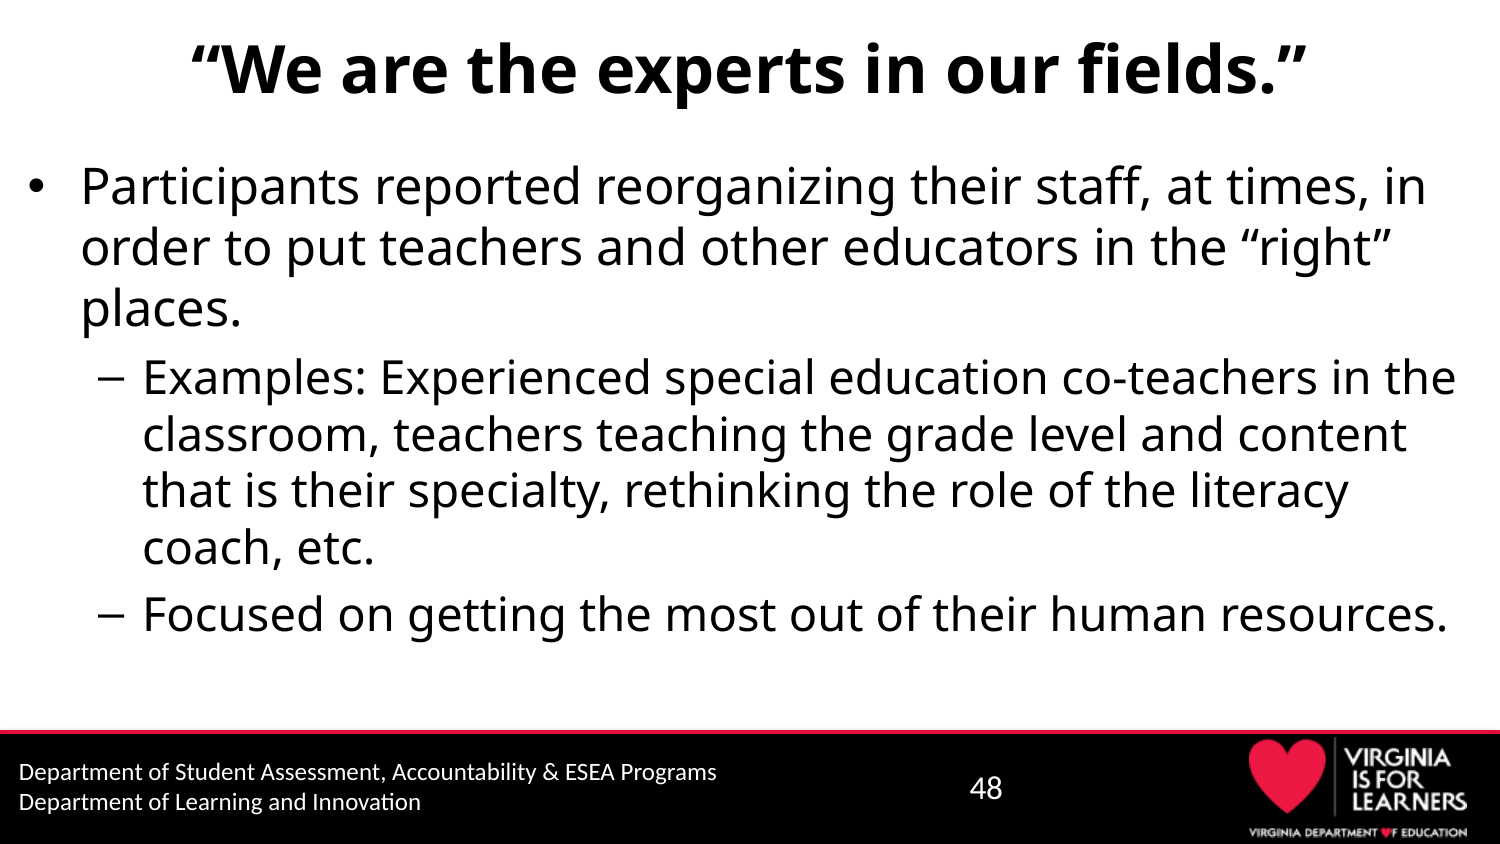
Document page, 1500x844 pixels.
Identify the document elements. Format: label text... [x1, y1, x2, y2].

title “We are the experts in our fields.” [0, 0, 1500, 135]
list Participants reported reorganizing their staff, at times, in order to put teachers and other educators in the “right” places. Examples: Experienced special education co-teachers in the classroom, teachers teaching the grade level and content that is their specialty, rethinking the role of the literacy coach, etc. Focused on getting the most out of their human resources. [12, 146, 1477, 710]
picture [1249, 737, 1467, 838]
